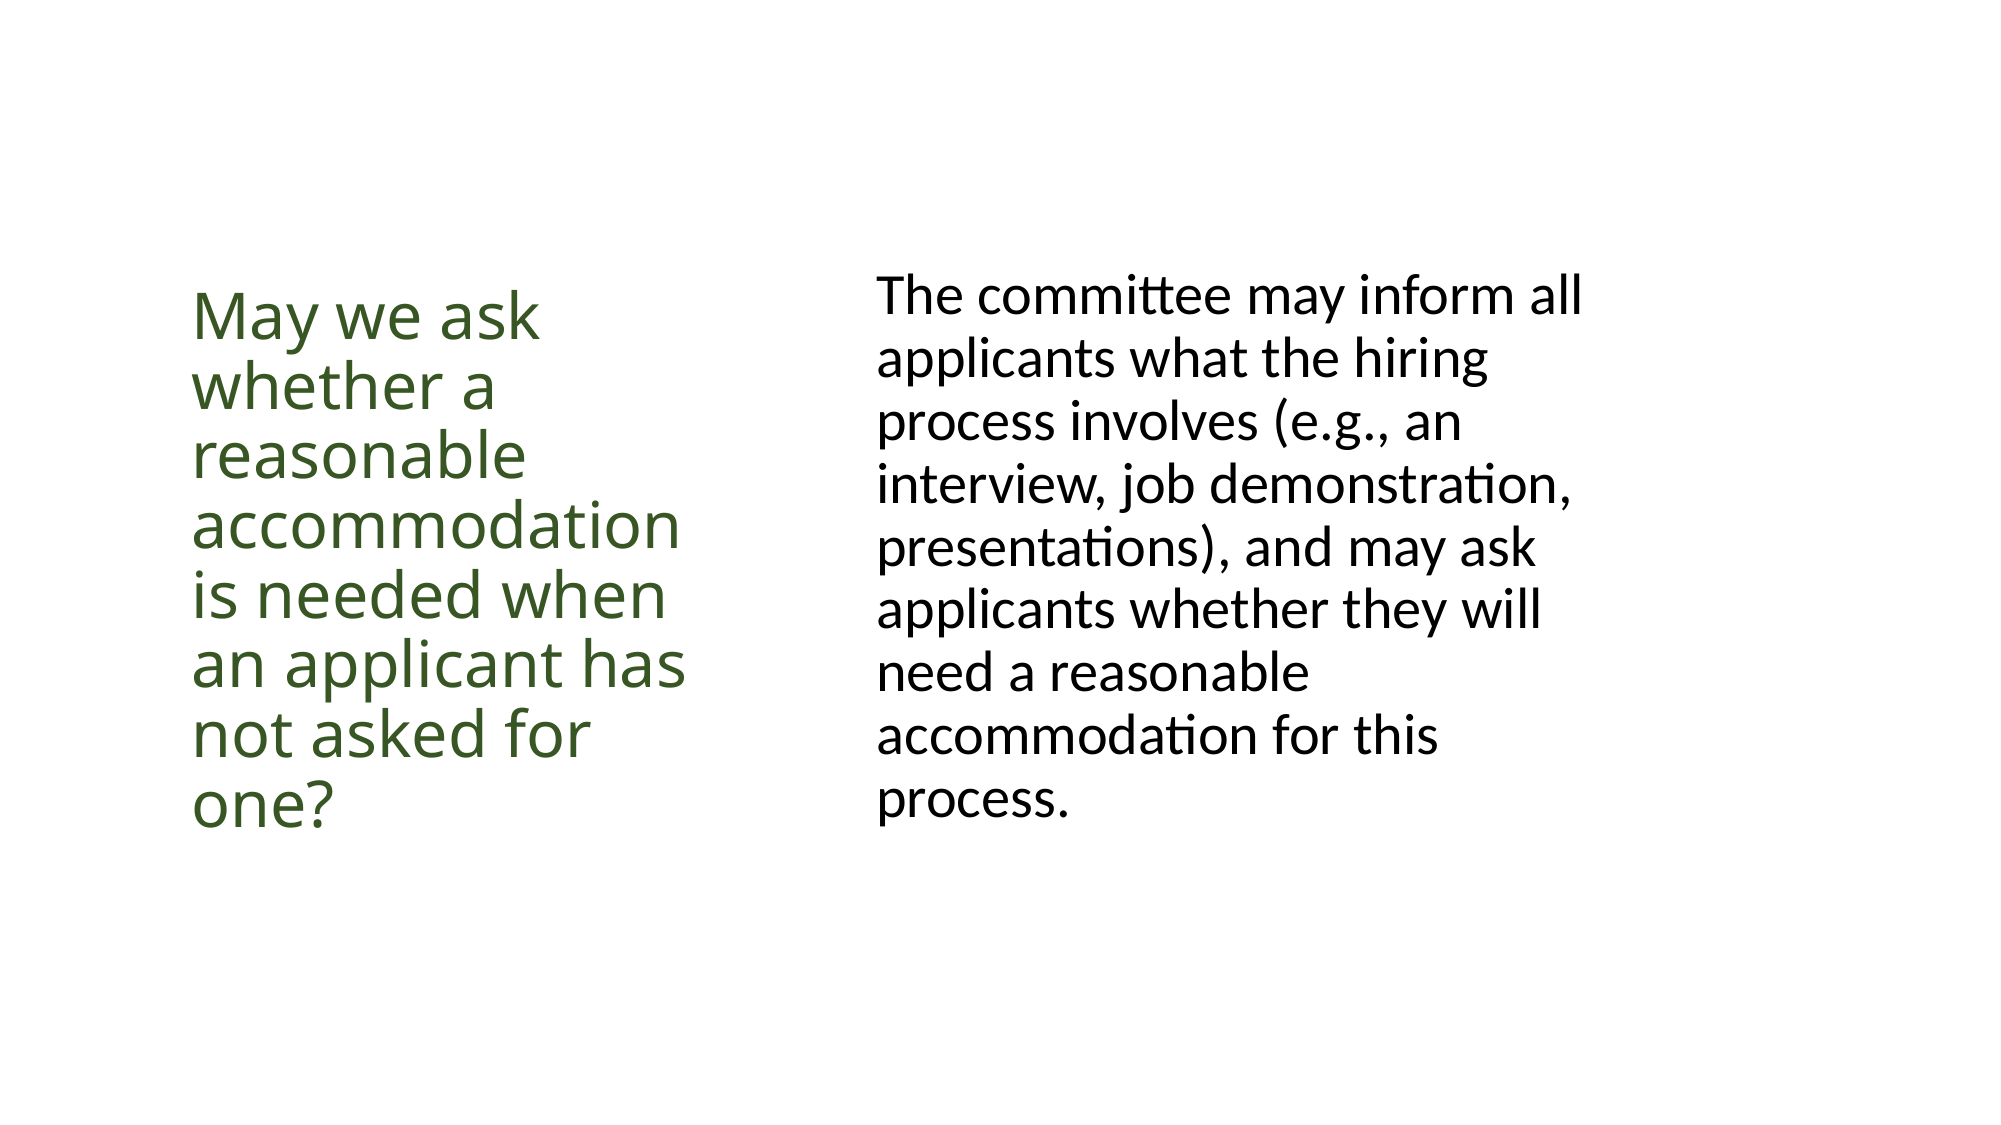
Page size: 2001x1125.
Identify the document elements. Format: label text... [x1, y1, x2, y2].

list The committee may inform all applicants what the hiring process involves (e.g., an interview, job demonstration, presentations), and may ask applicants whether they will need a reasonable accommodation for this process. [861, 217, 1633, 877]
title May we ask whether a reasonable accommodation is needed when an applicant has not asked for one? [176, 195, 757, 930]
